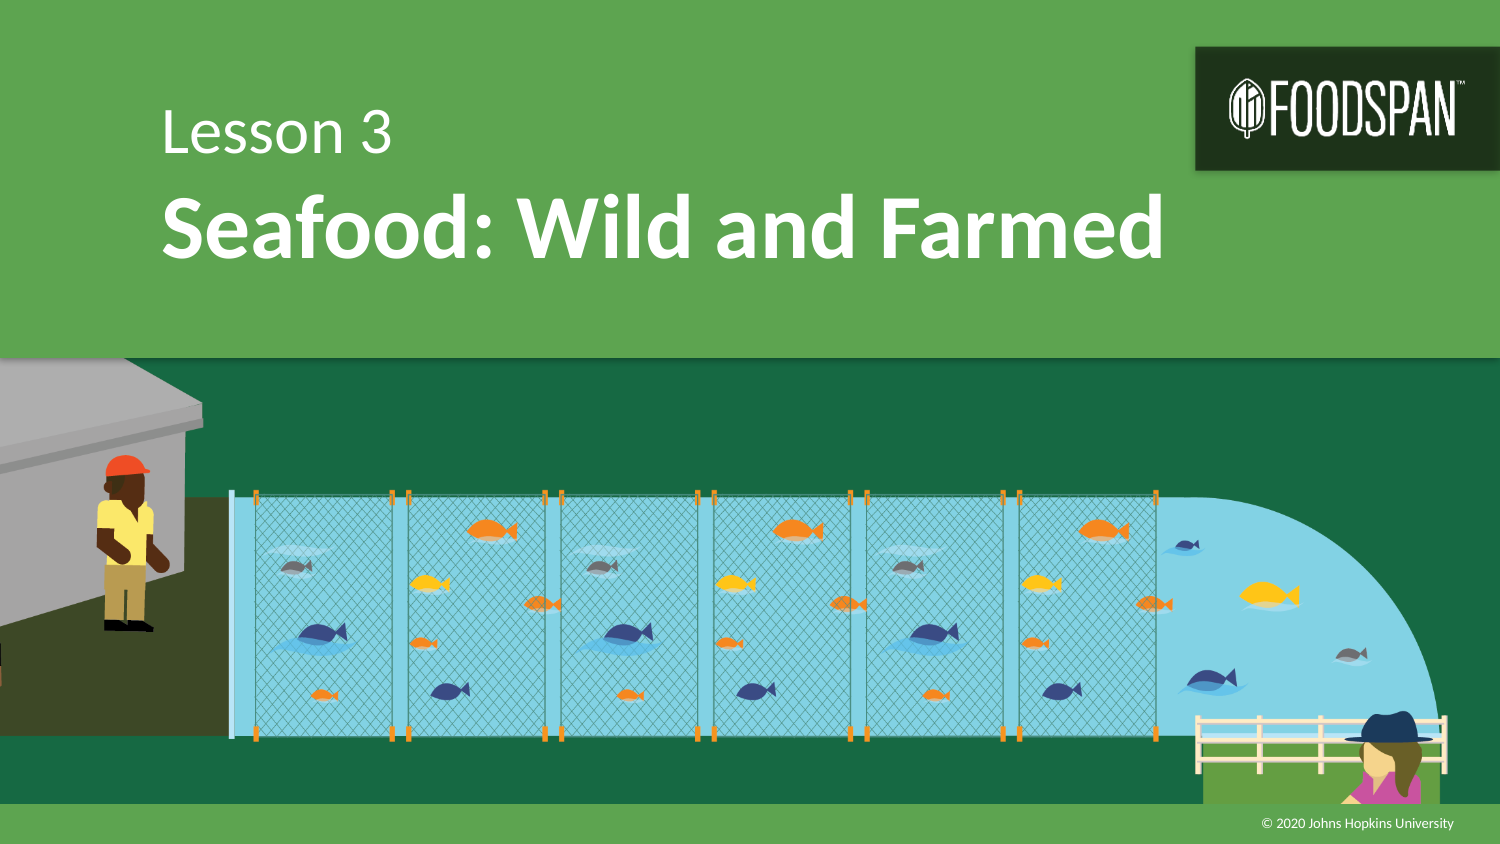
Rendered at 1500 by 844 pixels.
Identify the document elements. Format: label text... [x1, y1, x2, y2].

text_box © 2020 Johns Hopkins University [1118, 813, 1469, 839]
picture [0, 0, 1500, 804]
